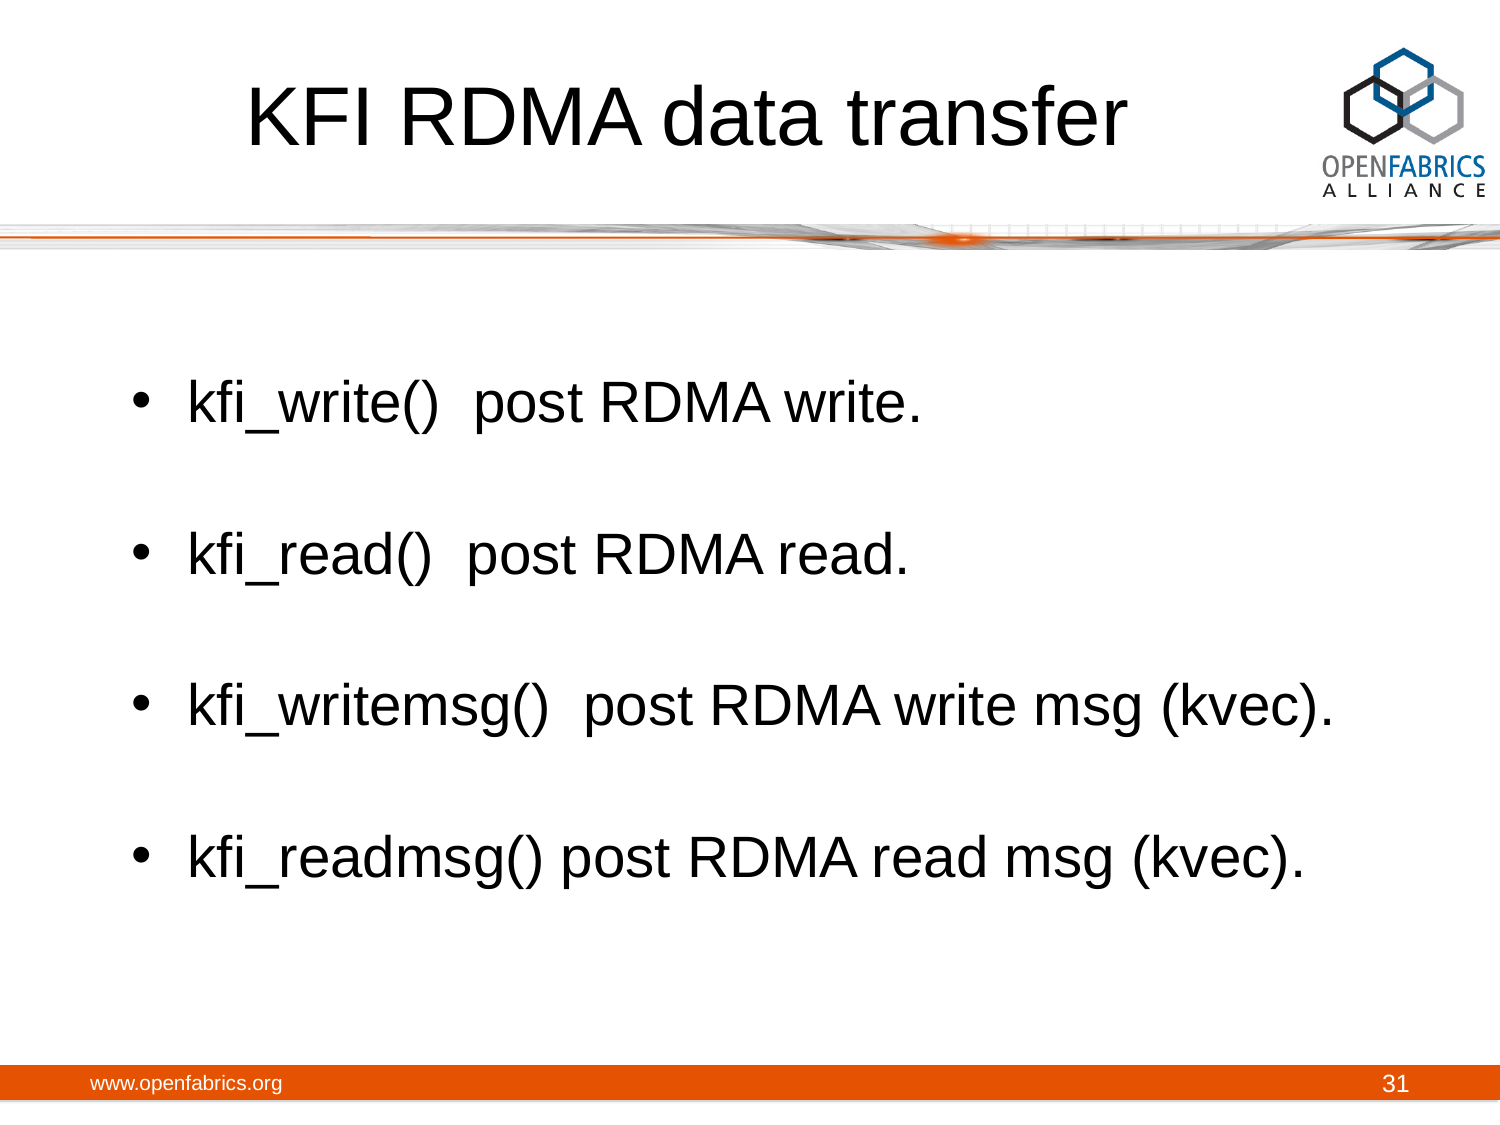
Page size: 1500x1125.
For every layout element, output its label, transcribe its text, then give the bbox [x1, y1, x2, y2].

picture [0, 239, 1500, 250]
picture [0, 224, 1500, 236]
slide_number 31 [1074, 1052, 1425, 1113]
footer www.openfabrics.org [75, 1052, 550, 1113]
title KFI RDMA data transfer [75, 37, 1300, 188]
picture [1312, 37, 1494, 219]
list kfi_write() post RDMA write. kfi_read() post RDMA read. kfi_writemsg() post RDMA write msg (kvec). kfi_readmsg() post RDMA read msg (kvec). [87, 275, 1450, 1088]
